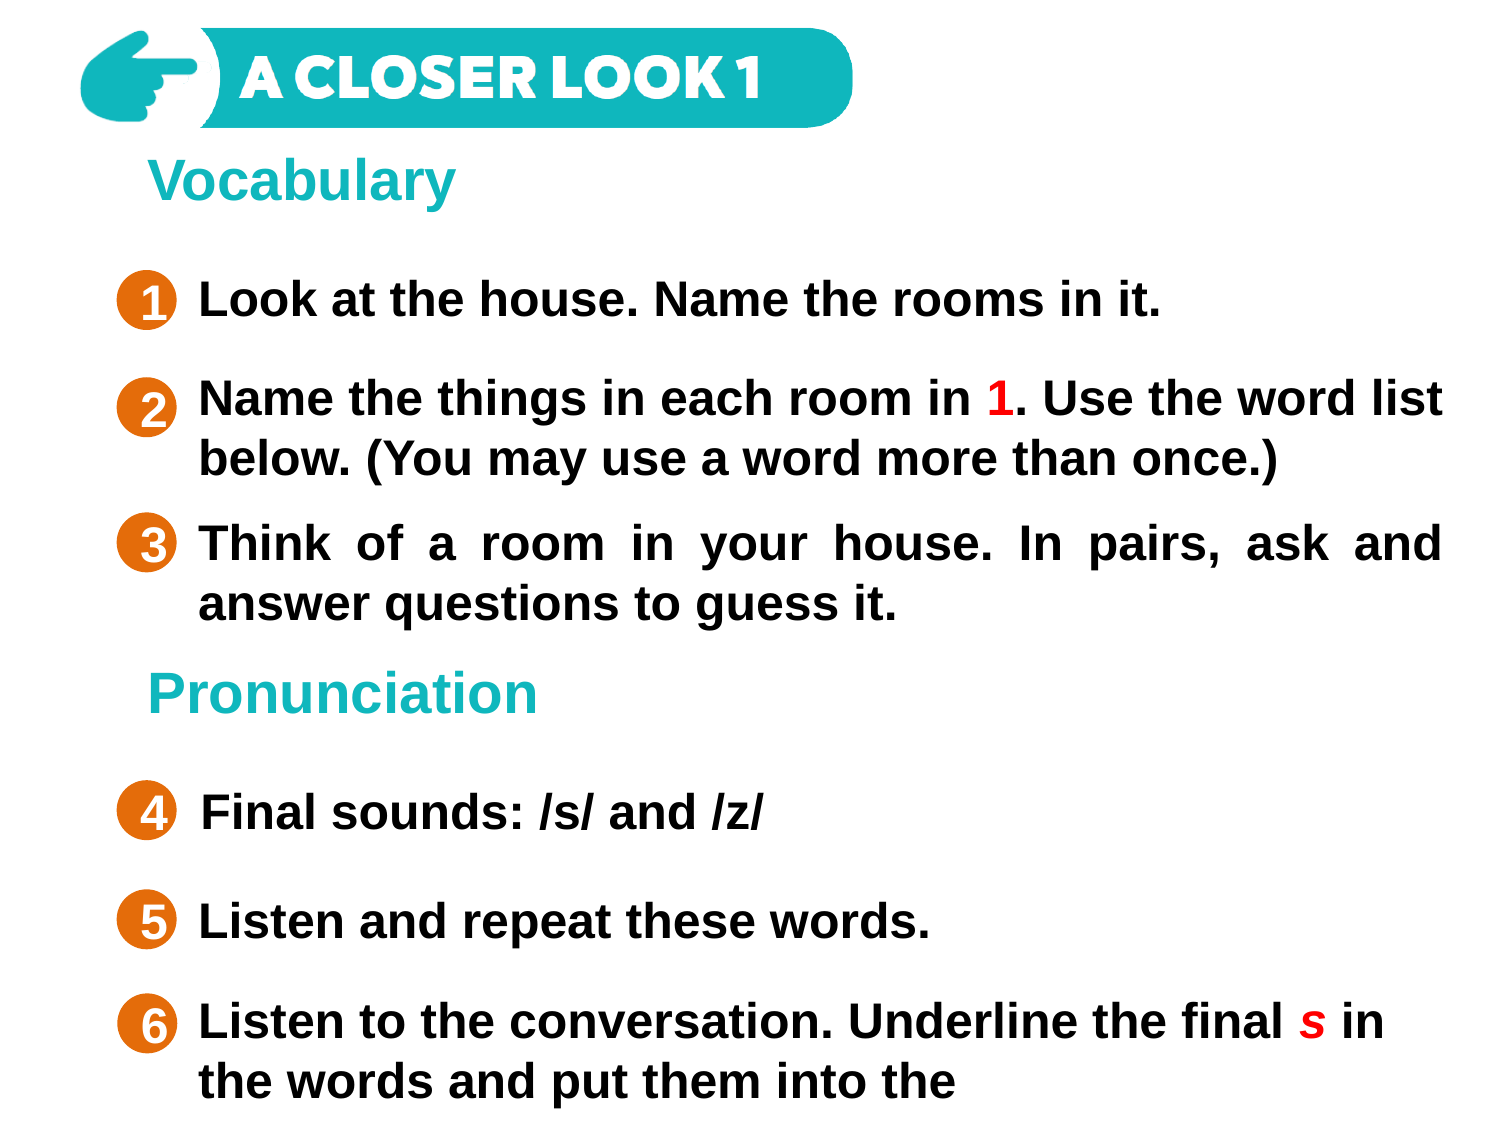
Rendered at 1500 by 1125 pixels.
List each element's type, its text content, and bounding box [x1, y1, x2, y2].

text_box 4 [114, 778, 179, 843]
text_box Pronunciation [132, 647, 637, 733]
text_box Think of a room in your house. In pairs, ask and answer questions to guess it. [183, 503, 1459, 638]
text_box 5 [114, 887, 179, 952]
text_box 6 [115, 991, 180, 1056]
picture [55, 0, 869, 151]
text_box Look at the house. Name the rooms in it. [183, 259, 1459, 334]
text_box 1 [114, 267, 179, 333]
text_box 2 [114, 375, 179, 440]
text_box Name the things in each room in 1. Use the word list below. (You may use a word more than once.) [183, 358, 1459, 494]
text_box Vocabulary [132, 150, 519, 220]
text_box Final sounds: /s/ and /z/ [185, 772, 780, 847]
text_box Listen to the conversation. Underline the final s in the words and put them into the [183, 980, 1459, 1116]
text_box 3 [114, 510, 179, 575]
text_box Listen and repeat these words. [183, 881, 1459, 957]
